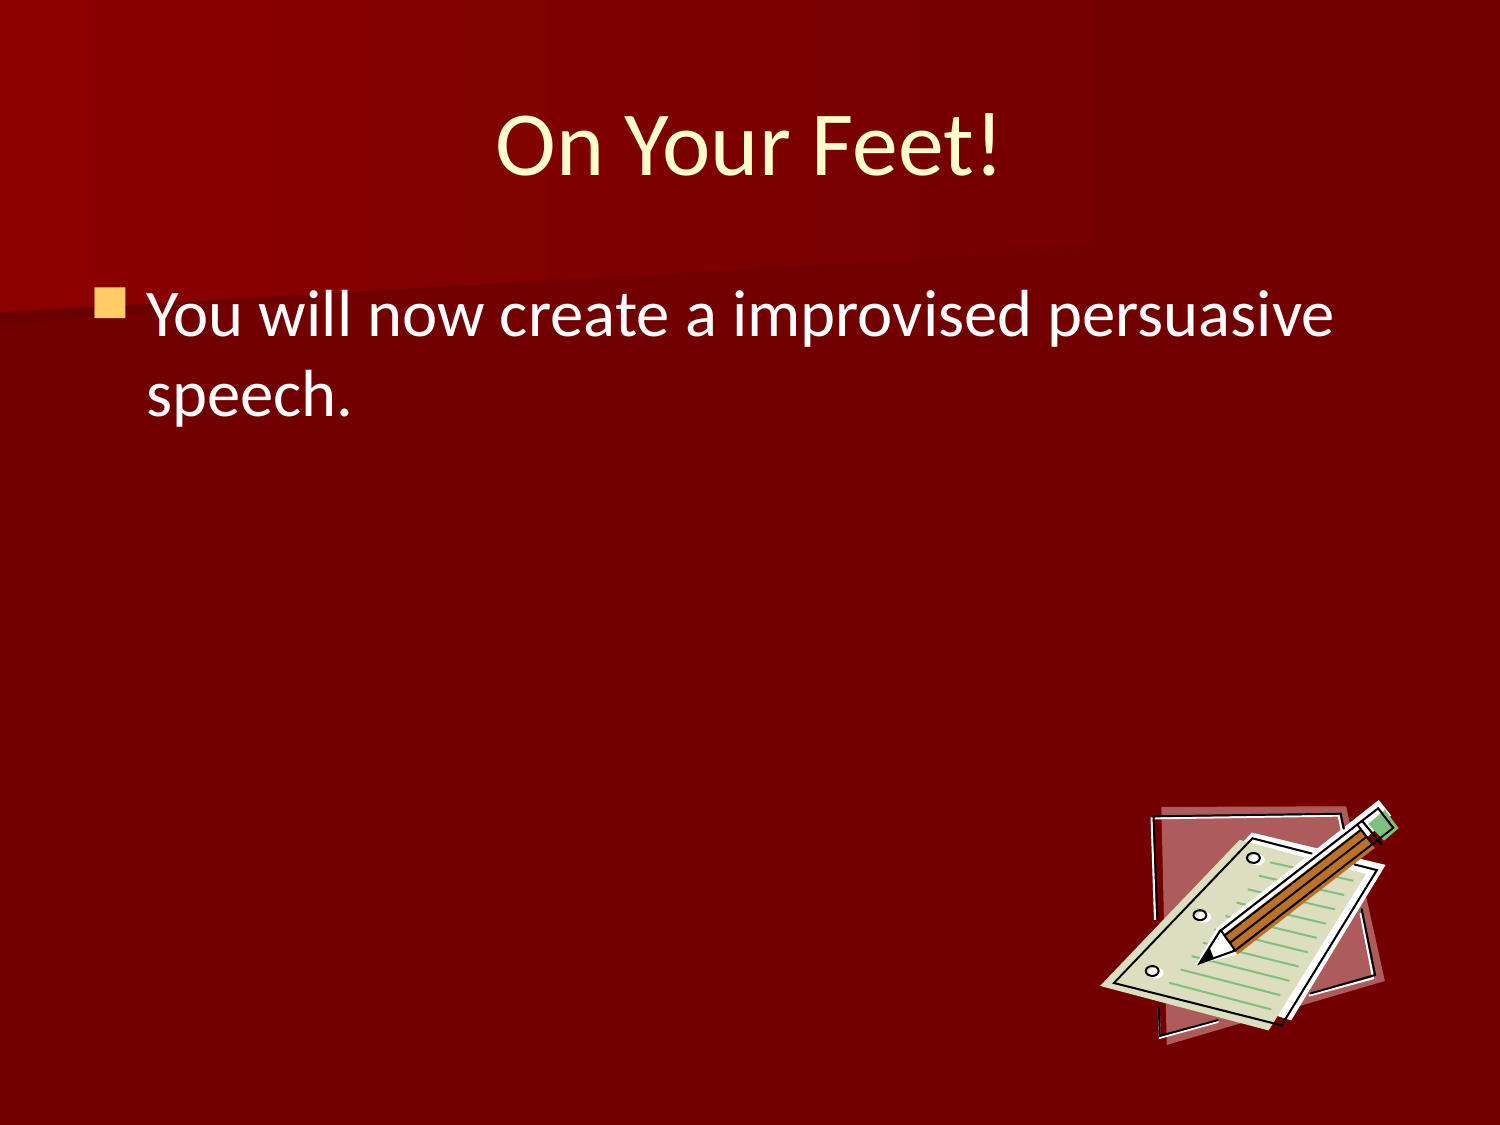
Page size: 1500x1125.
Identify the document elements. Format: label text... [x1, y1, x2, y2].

list You will now create a improvised persuasive speech. [75, 262, 1425, 1000]
picture [1099, 799, 1399, 1046]
title On Your Feet! [75, 45, 1425, 233]
